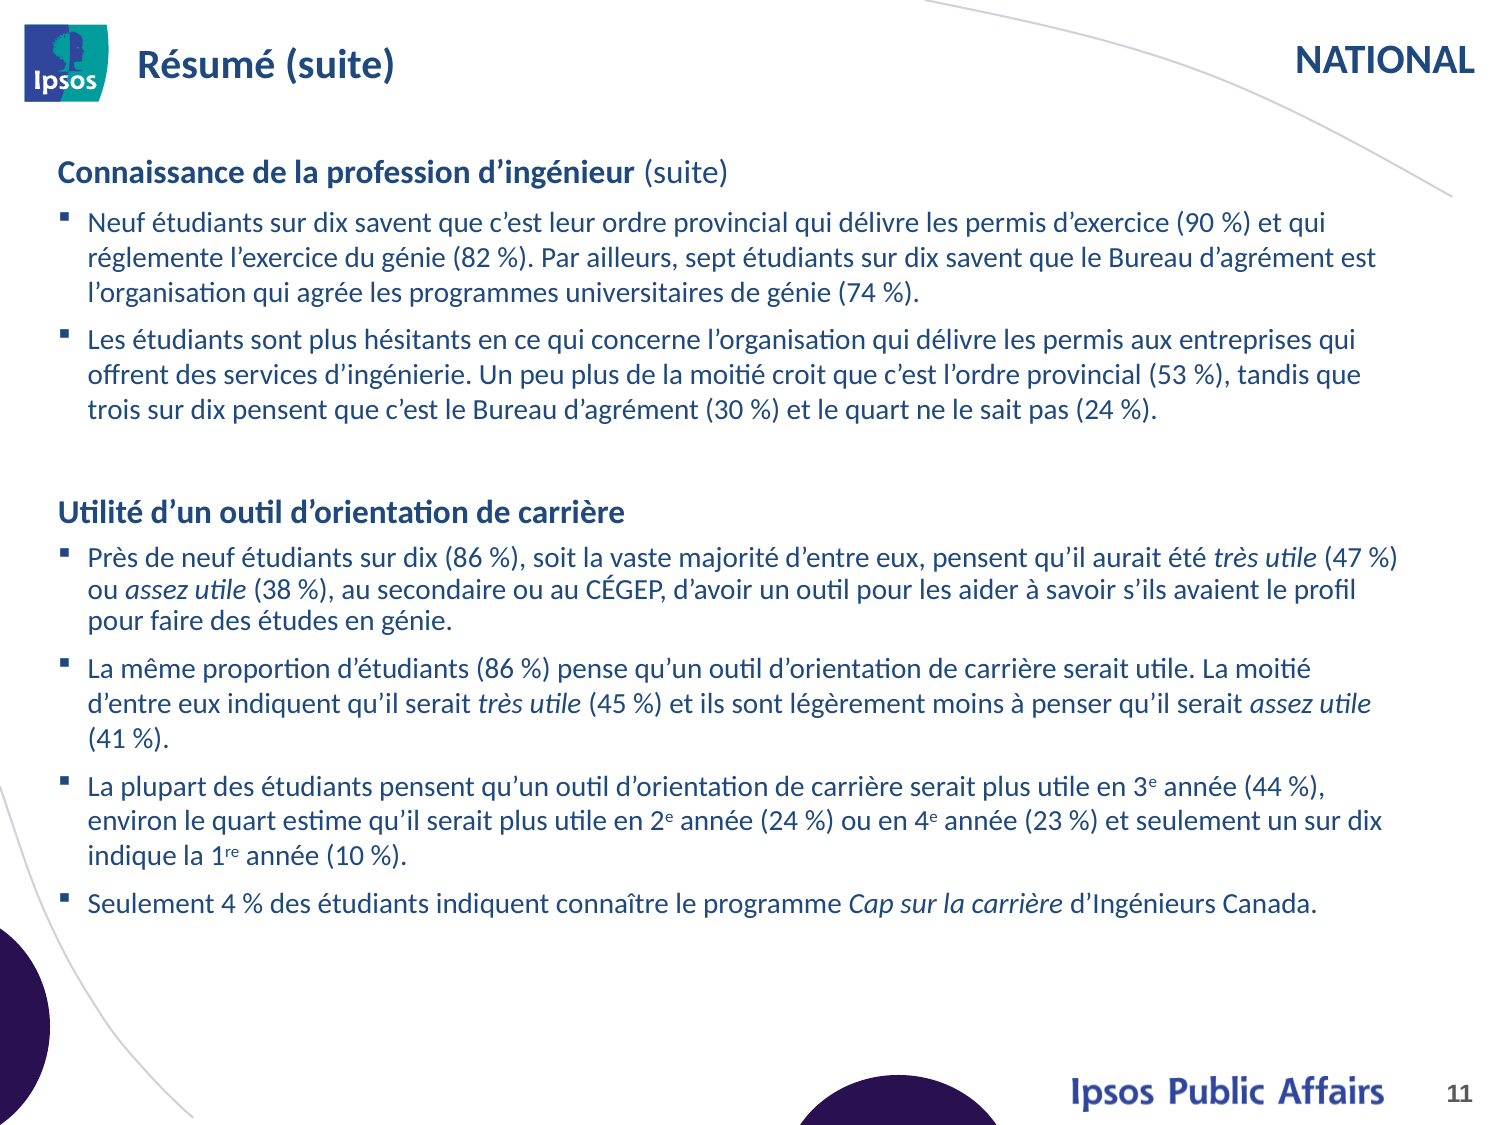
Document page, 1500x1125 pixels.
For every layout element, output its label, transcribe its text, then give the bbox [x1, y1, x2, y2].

slide_number 11 [1425, 1077, 1474, 1108]
list Connaissance de la profession d’ingénieur (suite) Neuf étudiants sur dix savent que c’est leur ordre provincial qui délivre les permis d’exercice (90 %) et qui réglemente l’exercice du génie (82 %). Par ailleurs, sept étudiants sur dix savent que le Bureau d’agrément est l’organisation qui agrée les programmes universitaires de génie (74 %). Les étudiants sont plus hésitants en ce qui concerne l’organisation qui délivre les permis aux entreprises qui offrent des services d’ingénierie. Un peu plus de la moitié croit que c’est l’ordre provincial (53 %), tandis que trois sur dix pensent que c’est le Bureau d’agrément (30 %) et le quart ne le sait pas (24 %). Utilité d’un outil d’orientation de carrière Près de neuf étudiants sur dix (86 %), soit la vaste majorité d’entre eux, pensent qu’il aurait été très utile (47 %) ou assez utile (38 %), au secondaire ou au CÉGEP, d’avoir un outil pour les aider à savoir s’ils avaient le profil pour faire des études en génie. La même proportion d’étudiants (86 %) pense qu’un outil d’orientation de carrière serait utile. La moitié d’entre eux indiquent qu’il serait très utile (45 %) et ils sont légèrement moins à penser qu’il serait assez utile (41 %). La plupart des étudiants pensent qu’un outil d’orientation de carrière serait plus utile en 3e année (44 %), environ le quart estime qu’il serait plus utile en 2e année (24 %) ou en 4e année (23 %) et seulement un sur dix indique la 1re année (10 %). Seulement 4 % des étudiants indiquent connaître le programme Cap sur la carrière d’Ingénieurs Canada. [57, 150, 1400, 1051]
title Résumé (suite) [137, 42, 1477, 88]
picture [1072, 1076, 1384, 1112]
